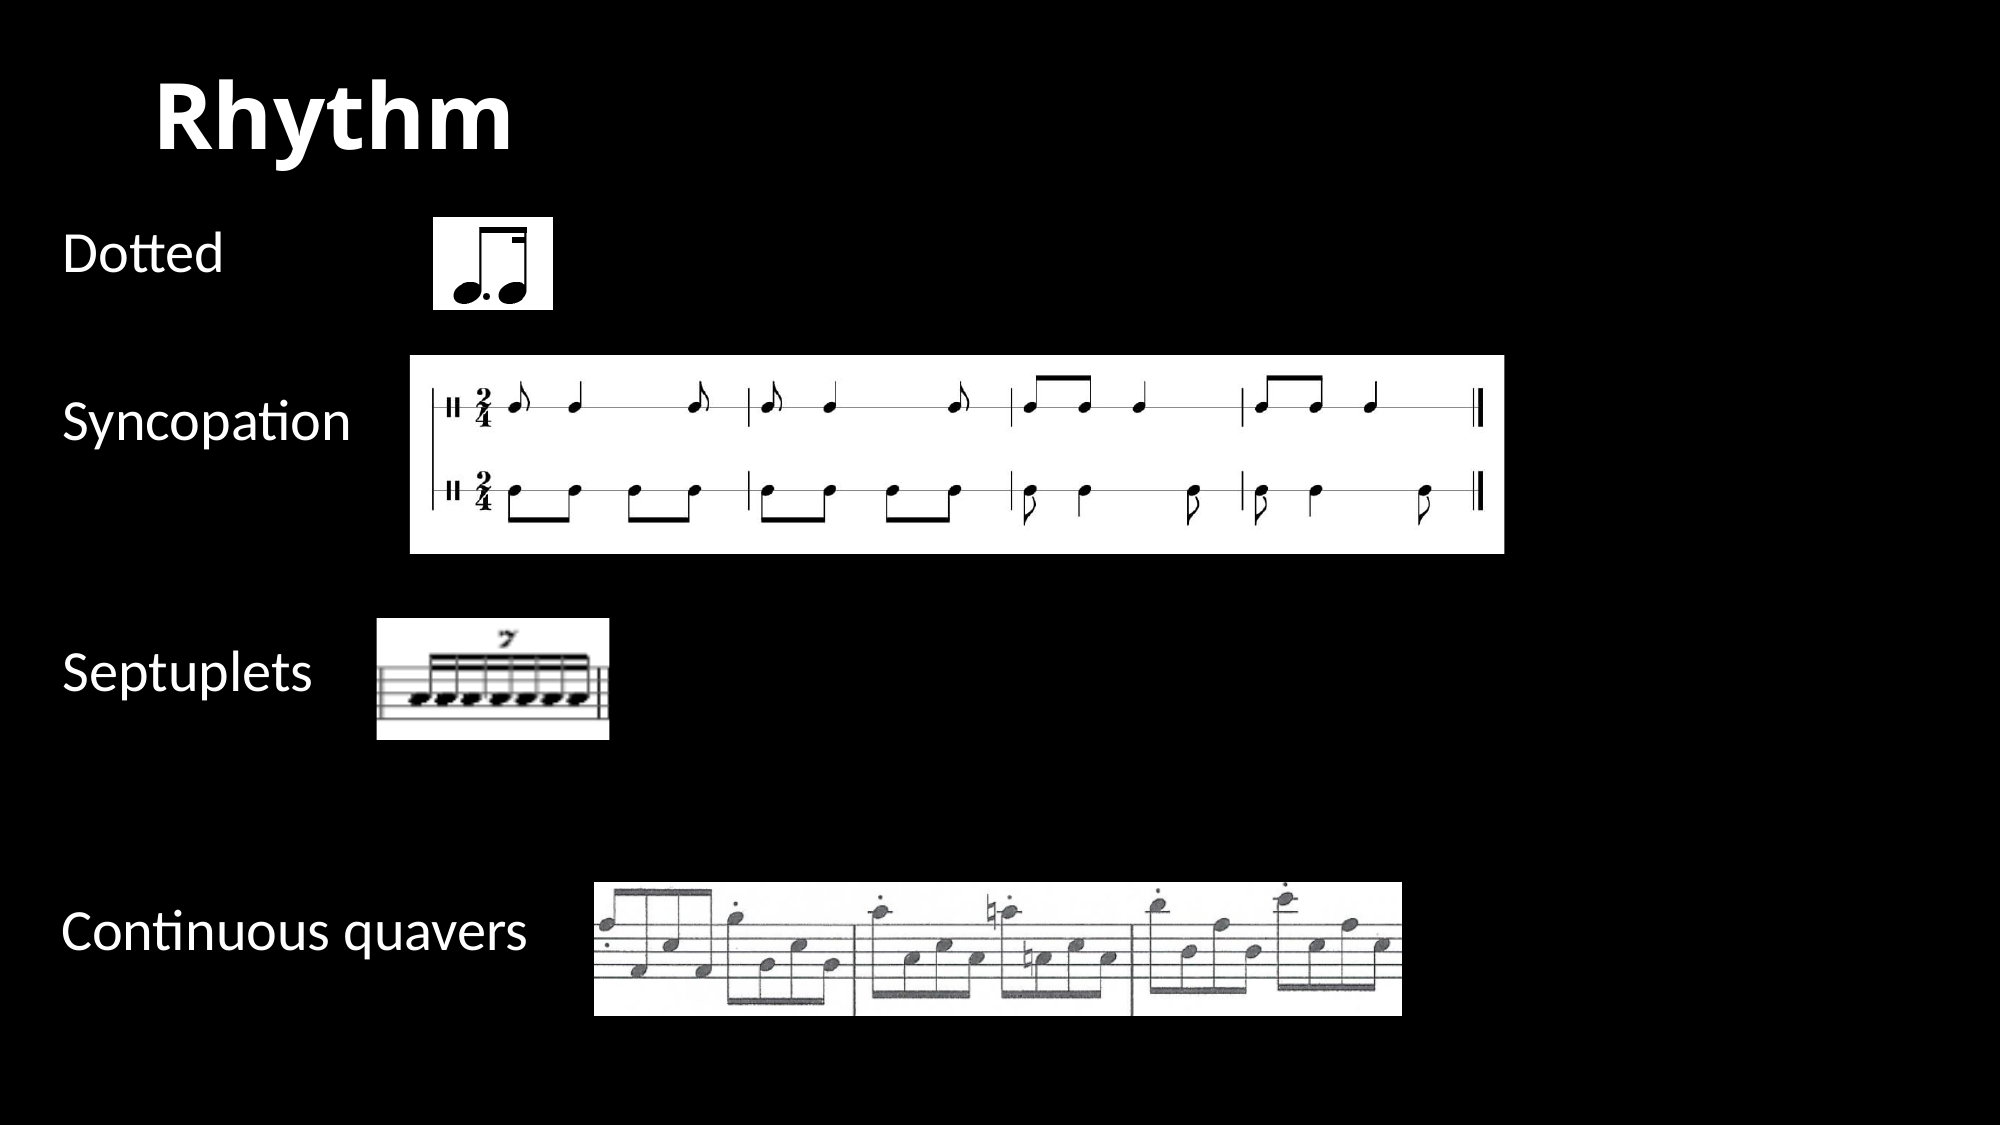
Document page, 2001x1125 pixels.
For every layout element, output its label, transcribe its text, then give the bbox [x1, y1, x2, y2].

picture [409, 355, 1505, 554]
picture [594, 882, 1403, 1016]
title Rhythm [137, 59, 1863, 181]
picture [376, 618, 610, 740]
picture [433, 217, 553, 310]
text_box Continuous quavers [46, 216, 1772, 1083]
